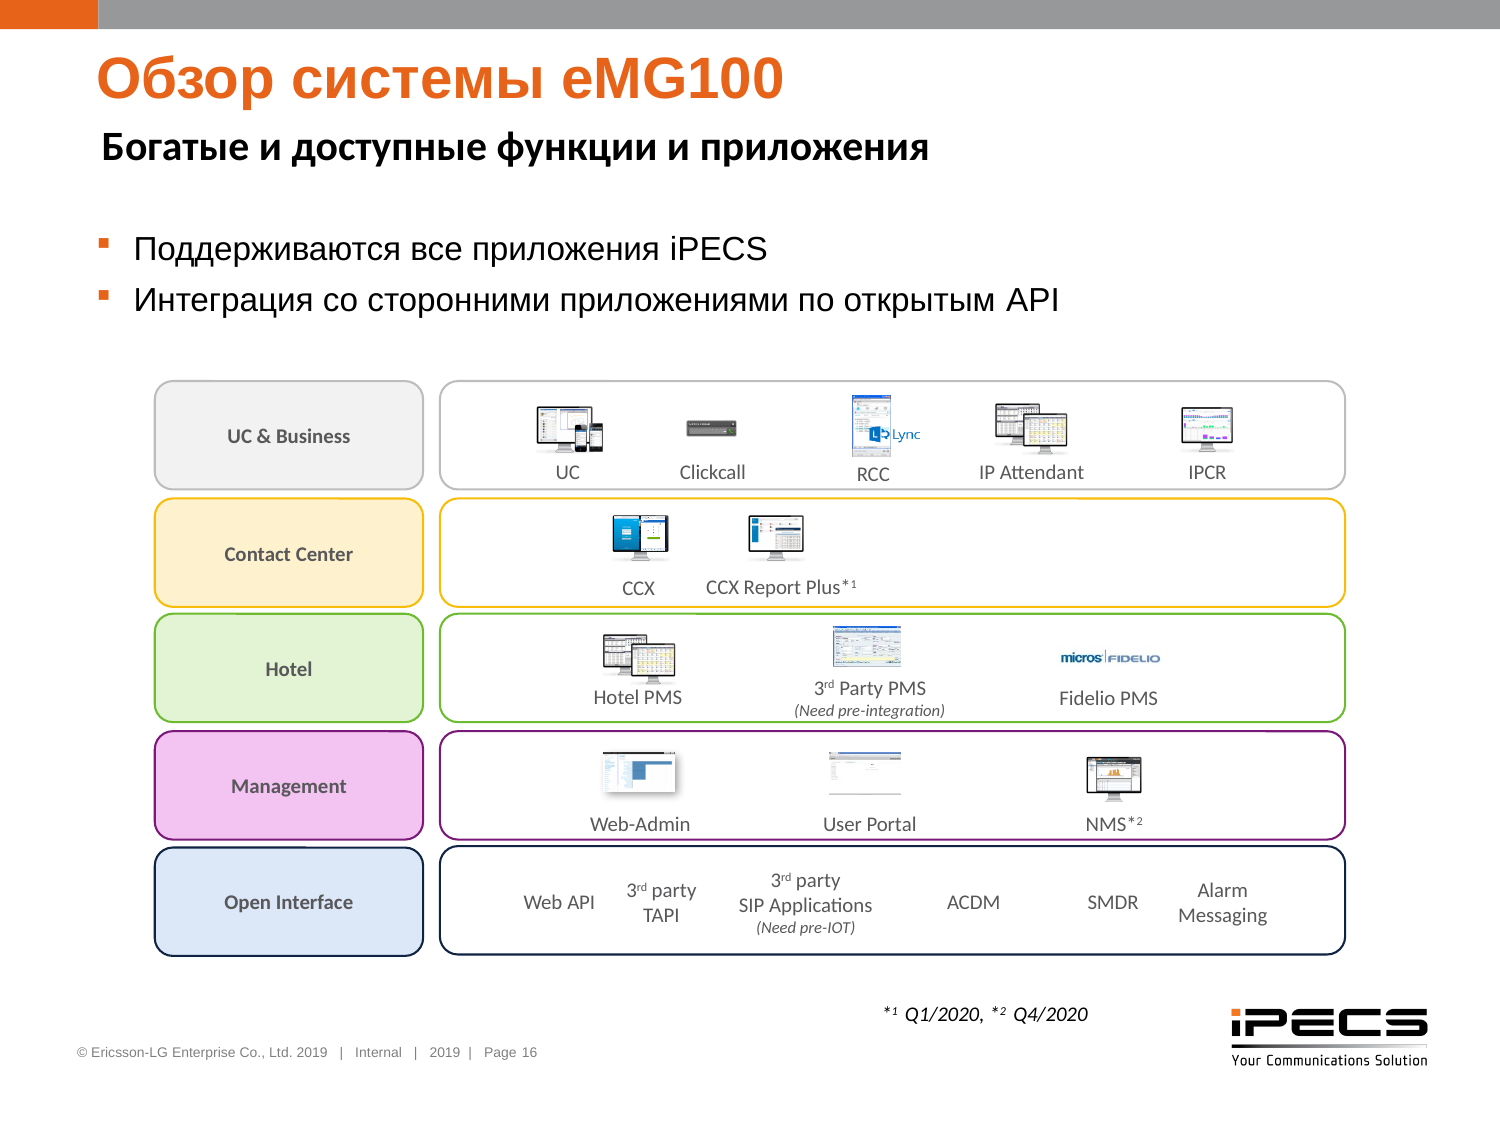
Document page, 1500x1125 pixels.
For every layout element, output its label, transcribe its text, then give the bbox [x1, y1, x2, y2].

text_box UC & Business [153, 379, 425, 491]
text_box Богатые и доступные функции и приложения [86, 111, 1296, 177]
text_box SMDR [1066, 881, 1150, 922]
text_box IP Attendant [964, 451, 1100, 491]
picture [732, 506, 821, 567]
picture [833, 626, 901, 667]
picture [1084, 747, 1144, 813]
text_box Web API [500, 881, 618, 922]
text_box NMS*2 [1070, 803, 1158, 844]
text_box RCC [841, 453, 905, 493]
text_box ACDM [926, 881, 1021, 922]
text_box 3rd Party PMS (Need pre-integration) [779, 667, 961, 727]
text_box Hotel [153, 612, 425, 724]
text_box 3rd party TAPI [602, 869, 705, 934]
text_box Clickcall [664, 451, 761, 491]
text_box CCX Report Plus*1 [691, 566, 872, 607]
text_box IPCR [1173, 458, 1242, 491]
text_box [982, 395, 1081, 460]
text_box UC [540, 459, 595, 491]
text_box [438, 497, 1347, 608]
text_box [438, 379, 1347, 491]
text_box Fidelio PMS [1044, 676, 1173, 717]
text_box User Portal [808, 803, 932, 844]
text_box Contact Center [153, 497, 425, 608]
title Обзор системы eMG100 [80, 31, 1420, 129]
list Поддерживаются все приложения iPECS Интеграция со сторонними приложениями по открытым API [80, 224, 1420, 535]
picture [685, 419, 737, 437]
text_box Alarm Messaging [1150, 869, 1296, 934]
picture [520, 397, 610, 459]
picture [1222, 998, 1436, 1076]
text_box Web-Admin [575, 803, 706, 844]
picture [829, 752, 901, 795]
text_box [1166, 398, 1249, 458]
text_box 3rd party SIP Applications (Need pre-IOT) [705, 859, 907, 944]
text_box Management [153, 730, 425, 841]
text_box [590, 626, 689, 690]
text_box [438, 845, 1347, 956]
text_box Open Interface [153, 846, 425, 957]
text_box *1 Q1/2020, *2 Q4/2020 [866, 993, 1103, 1034]
text_box Hotel PMS [578, 676, 697, 716]
picture [603, 752, 675, 792]
text_box [438, 612, 1347, 724]
picture [1059, 646, 1161, 666]
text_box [852, 395, 928, 460]
text_box [438, 730, 1347, 841]
text_box CCX [607, 568, 671, 607]
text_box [596, 506, 686, 568]
